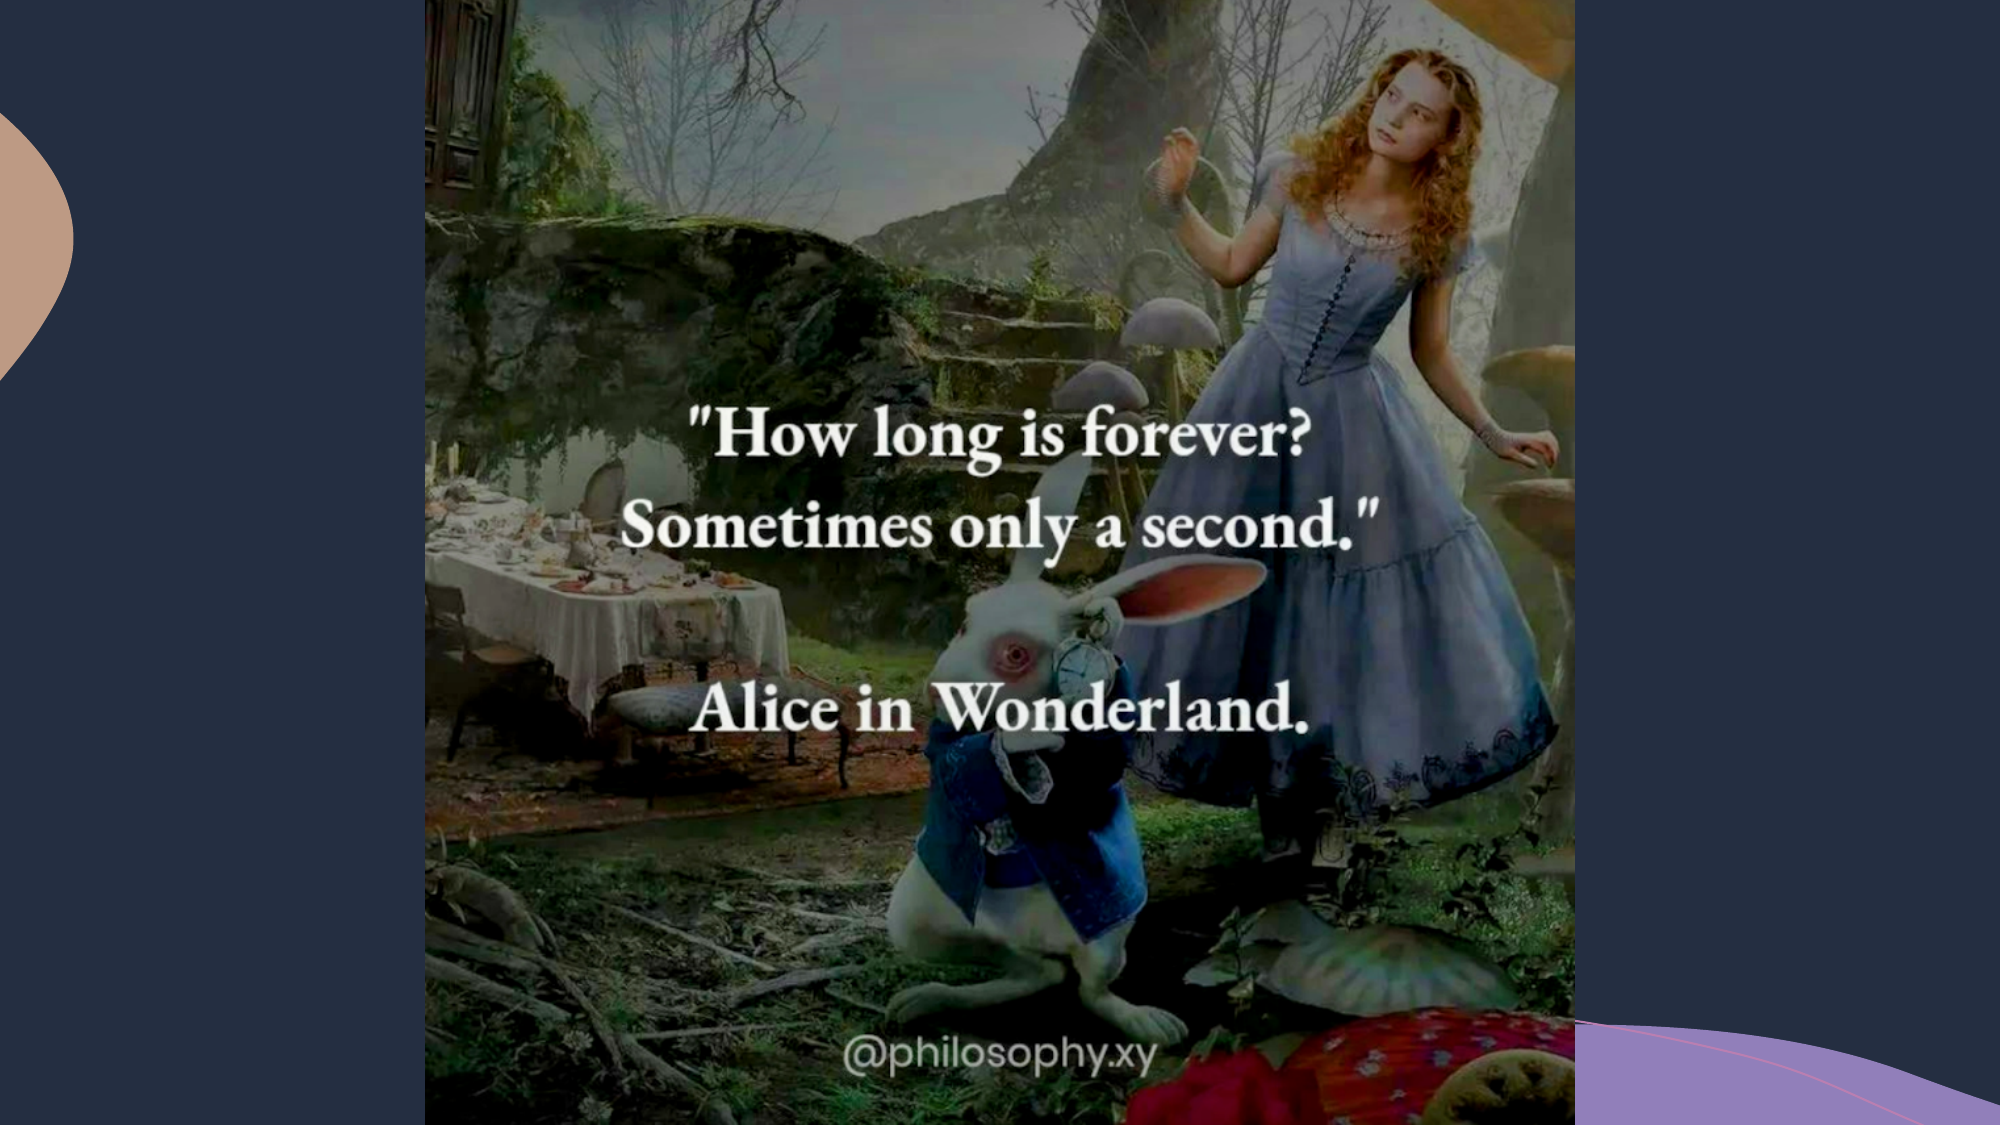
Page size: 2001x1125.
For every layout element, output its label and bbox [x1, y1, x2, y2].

picture [424, 0, 1575, 1125]
